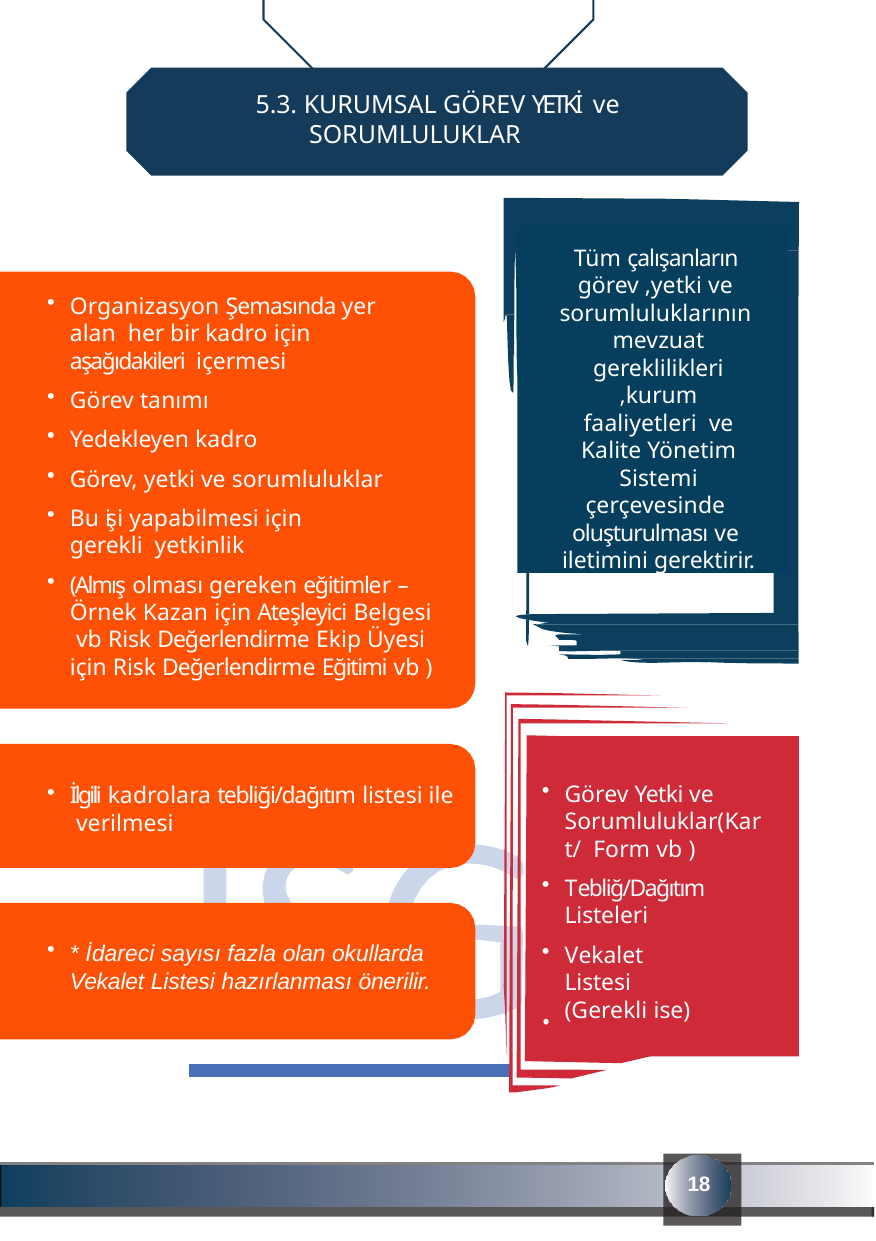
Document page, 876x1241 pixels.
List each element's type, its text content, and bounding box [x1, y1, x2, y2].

text_box [0, 271, 476, 709]
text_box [746, 1162, 875, 1218]
text_box [0, 743, 197, 868]
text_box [126, 0, 748, 177]
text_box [202, 692, 800, 1093]
text_box [503, 197, 800, 664]
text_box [0, 1162, 658, 1218]
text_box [182, 802, 197, 1077]
text_box * İdareci sayısı fazla olan okullarda Vekalet Listesi hazırlanması önerilir. [45, 936, 177, 994]
text_box İlgili kadrolara tebliği/dağıtım listesi ile verilmesi [45, 778, 197, 836]
text_box Tüm çalışanların görev ,yetki ve sorumluluklarının mevzuat gereklilikleri ,kurum faaliyetleri ve Kalite Yönetim Sistemi çerçevesinde oluşturulması ve iletimini gerektirir. [517, 225, 788, 573]
text_box Organizasyon Şemasında yer alan her bir kadro için aşağıdakileri içermesi Görev tanımı Yedekleyen kadro Görev, yetki ve sorumluluklar Bu işi yapabilmesi için gerekli yetkinlik (Almış olması gereken eğitimler – Örnek Kazan için Ateşleyici Belgesi vb Risk Değerlendirme Ekip Üyesi için Risk Değerlendirme Eğitimi vb ) [45, 289, 434, 680]
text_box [663, 1153, 742, 1226]
text_box [0, 902, 177, 1040]
